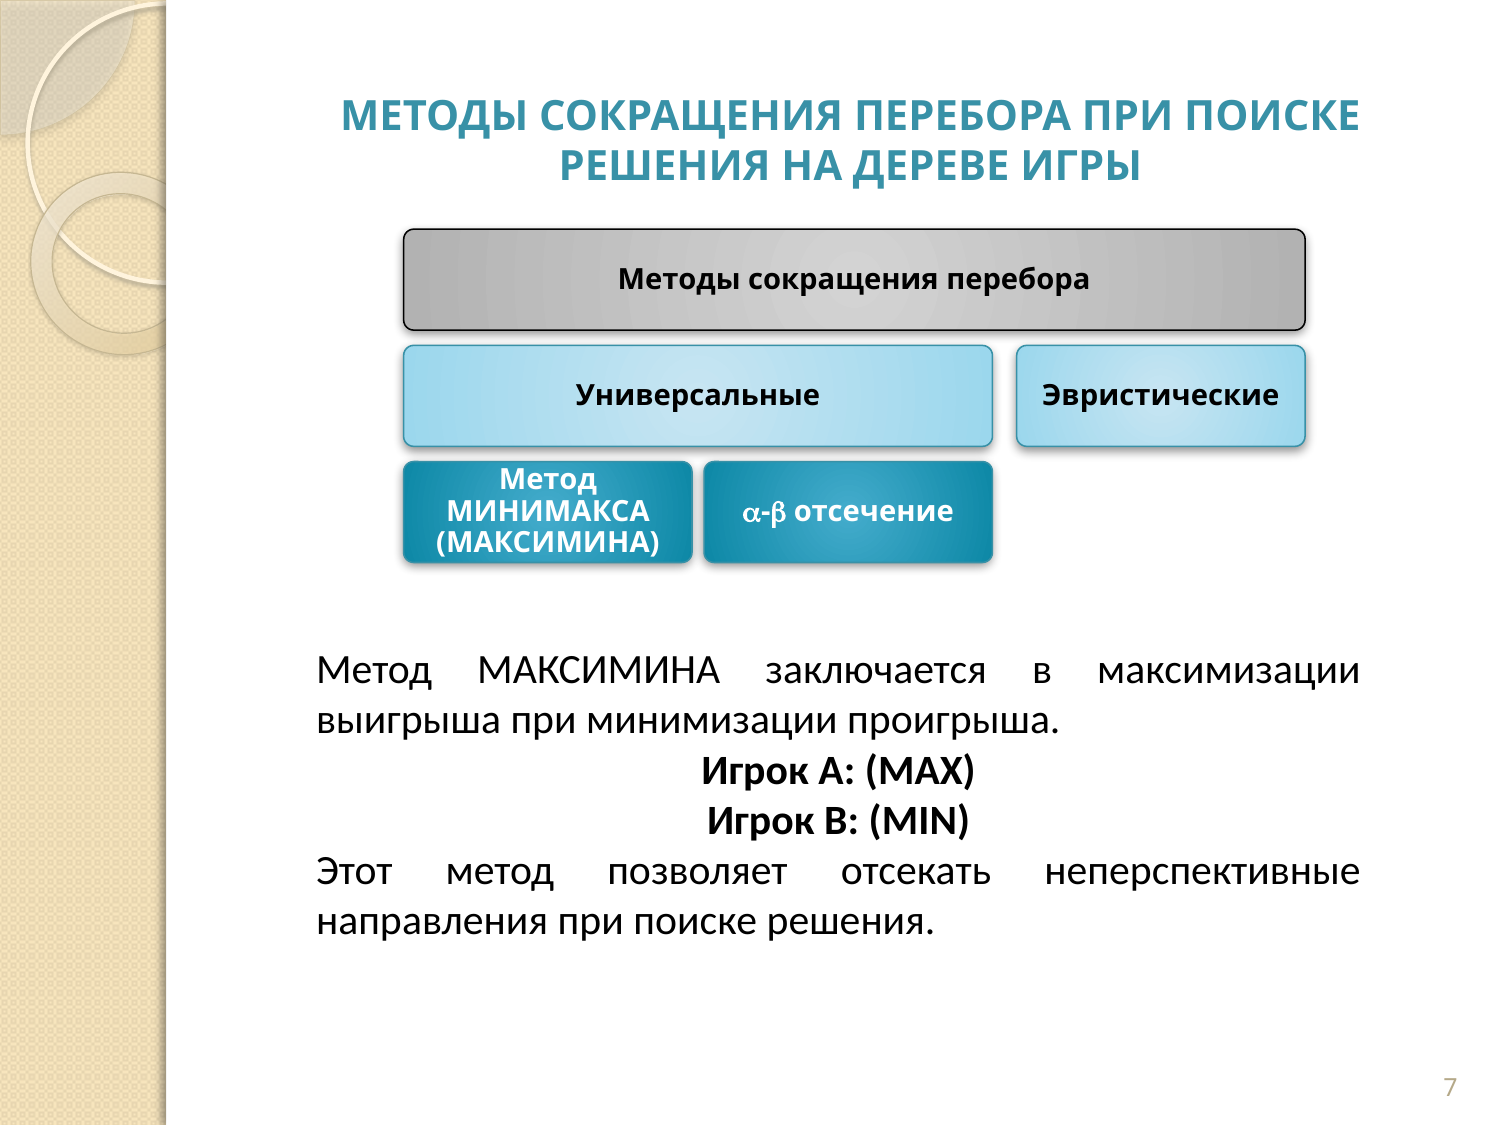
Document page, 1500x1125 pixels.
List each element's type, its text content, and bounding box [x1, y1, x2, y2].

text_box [403, 461, 693, 563]
slide_number 7 [1413, 1034, 1488, 1113]
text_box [1016, 345, 1306, 447]
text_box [403, 345, 993, 447]
title Методы сокращения перебора при поиске решения на дереве игры [235, 45, 1466, 233]
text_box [703, 461, 993, 563]
text_box Метод МАКСИМИНА заключается в максимизации выигрыша при минимизации проигрыша. Игрок А: (MAX) Игрок В: (MIN) Этот метод позволяет отсекать неперспективные направления при поиске решения. [301, 634, 1376, 950]
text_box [403, 228, 1306, 331]
